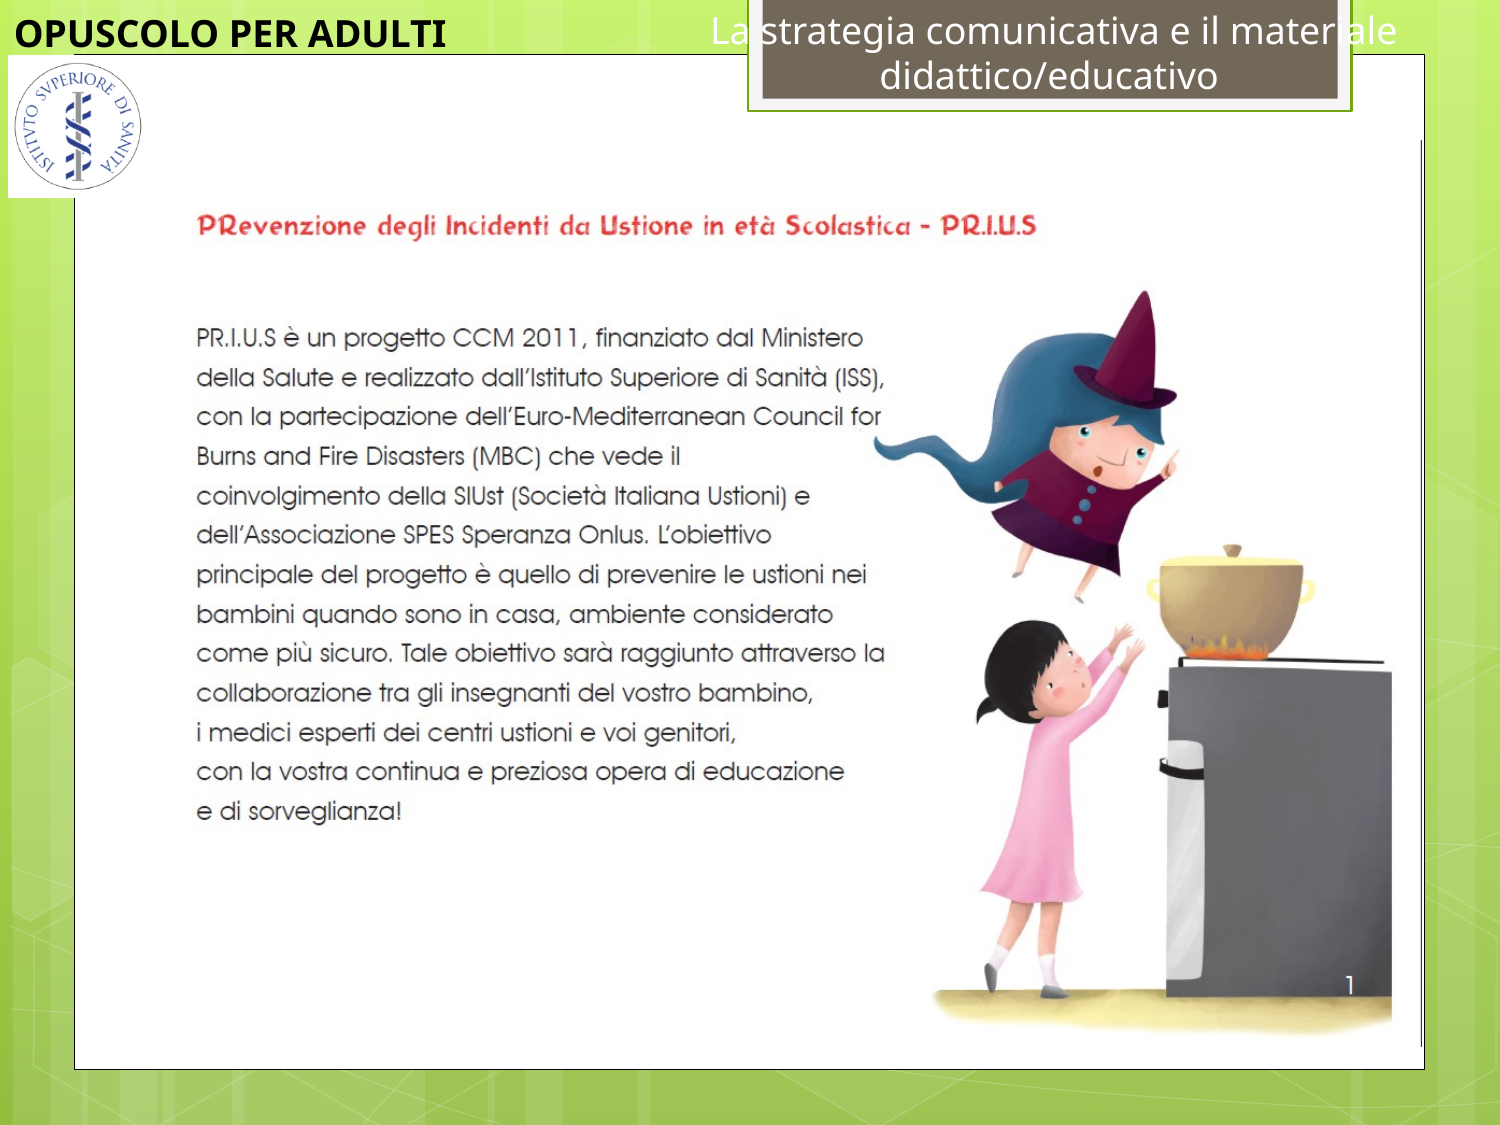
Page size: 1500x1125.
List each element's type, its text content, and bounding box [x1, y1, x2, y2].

text_box OPUSCOLO PER ADULTI [0, 2, 462, 63]
picture [8, 55, 1423, 1047]
text_box La strategia comunicativa e il materiale didattico/educativo [679, 0, 1430, 105]
